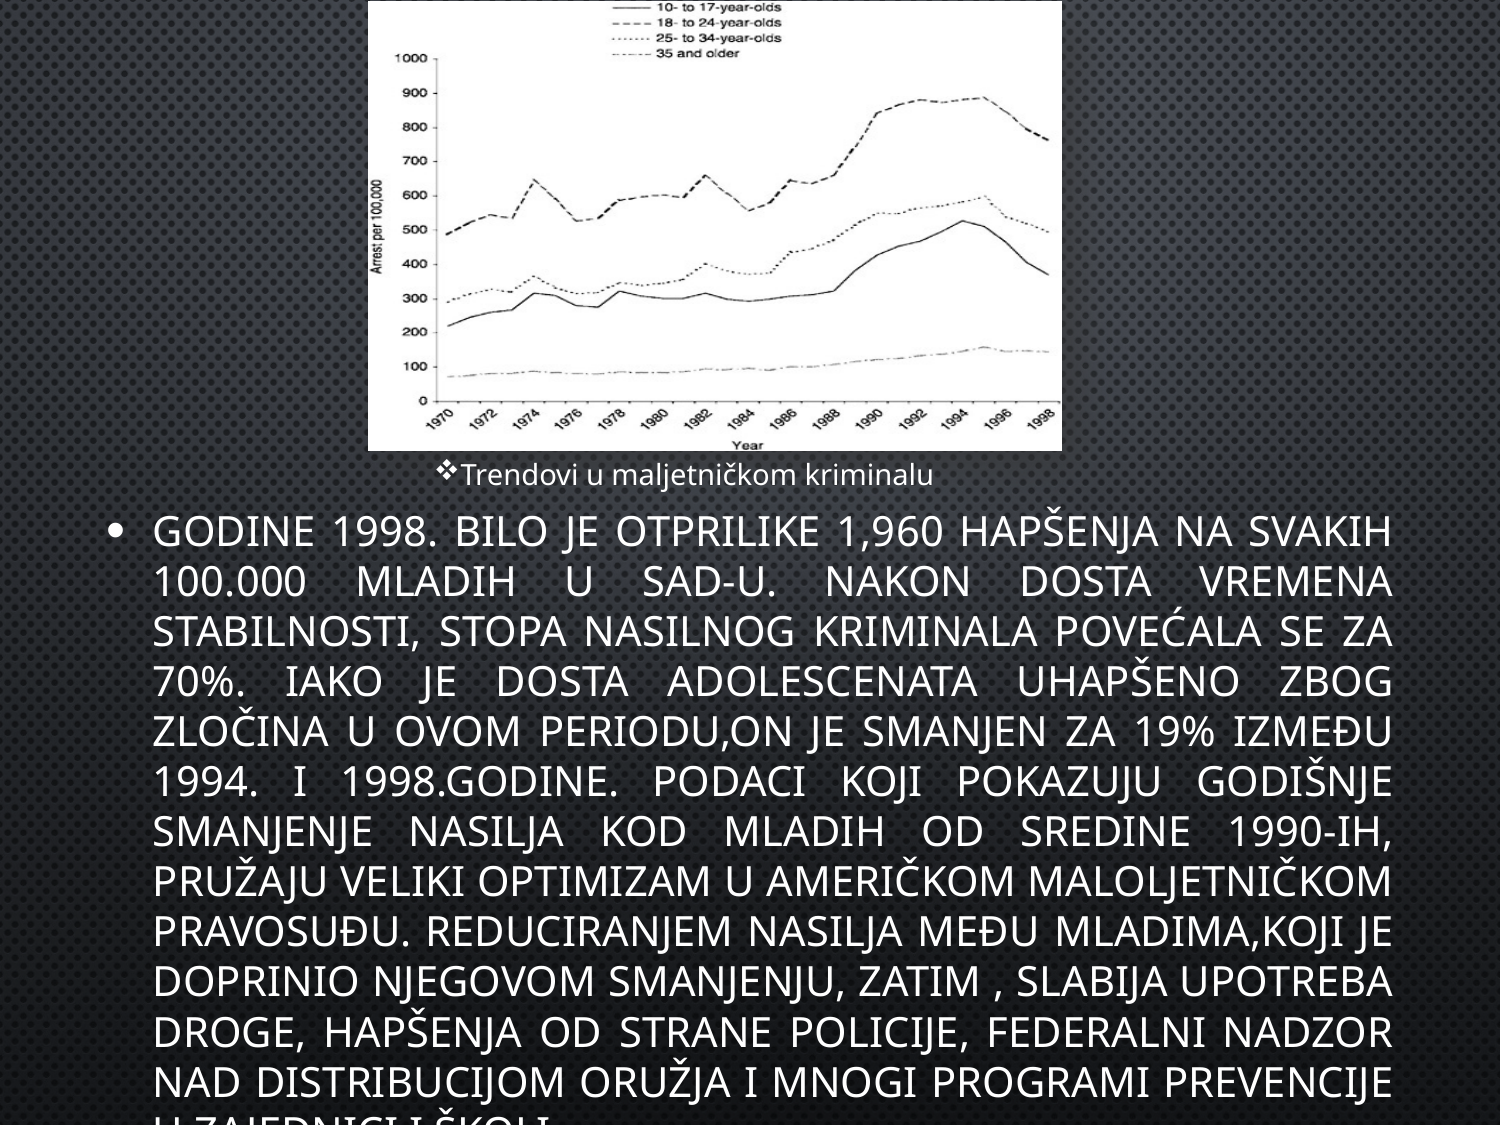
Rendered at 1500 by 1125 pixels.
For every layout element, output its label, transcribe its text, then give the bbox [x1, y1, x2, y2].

list Godine 1998. bilo je otprilike 1,960 hapšenja na svakih 100.000 mladih u SAD-u. Nakon dosta vremena stabilnosti, stopa nasilnog kriminala povećala se za 70%. Iako je dosta adolescenata uhapšeno zbog zločina u ovom periodu,on je smanjen za 19% između 1994. i 1998.godine. Podaci koji pokazuju godišnje smanjenje nasilja kod mladih od sredine 1990-ih, pružaju veliki optimizam u američkom maloljetničkom pravosuđu. Reduciranjem nasilja među mladima,koji je doprinio njegovom smanjenju, zatim , slabija upotreba droge, hapšenja od strane policije, federalni nadzor nad distribucijom oružja i mnogi programi prevencije u zajednici i školi. [90, 624, 1409, 1037]
text_box Trendovi u maljetničkom kriminalu [419, 448, 1187, 499]
picture [368, 1, 1062, 451]
